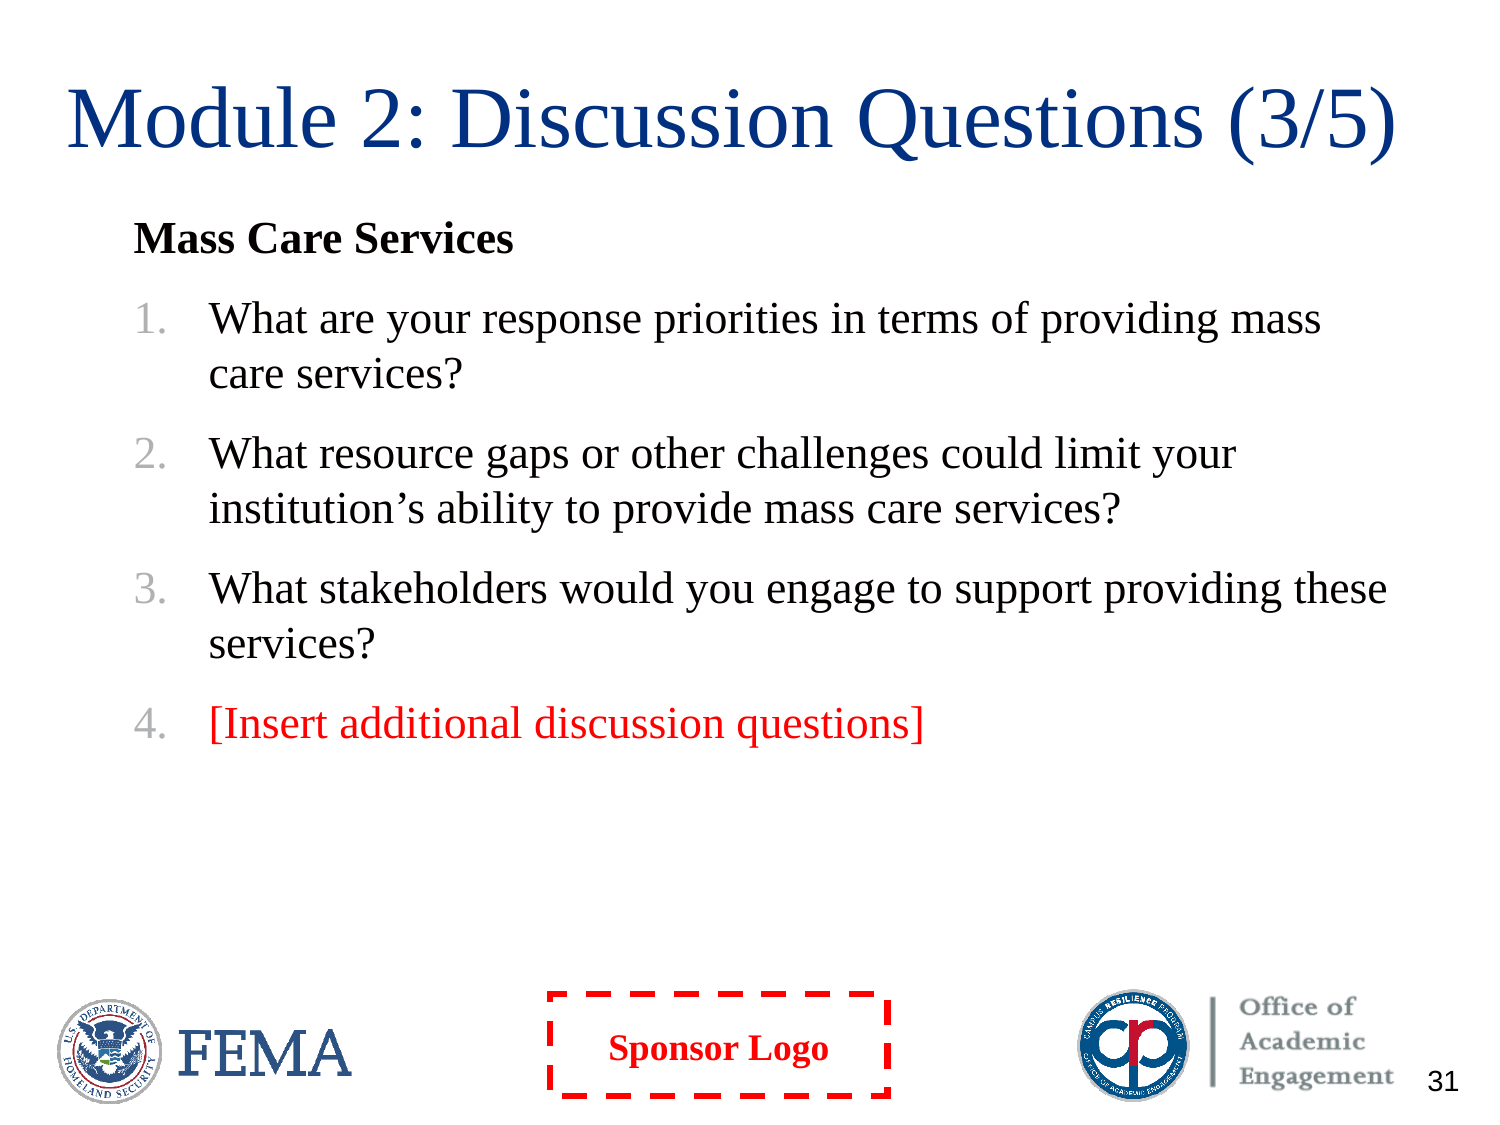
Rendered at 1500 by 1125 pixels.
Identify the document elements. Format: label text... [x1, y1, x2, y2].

slide_number 31 [1412, 1054, 1488, 1098]
picture [1074, 976, 1407, 1114]
picture [55, 998, 352, 1104]
title Module 2: Discussion Questions (3/5) [51, 0, 1450, 173]
list Mass Care Services What are your response priorities in terms of providing mass care services? What resource gaps or other challenges could limit your institution’s ability to provide mass care services? What stakeholders would you engage to support providing these services? [Insert additional discussion questions] [118, 200, 1413, 976]
